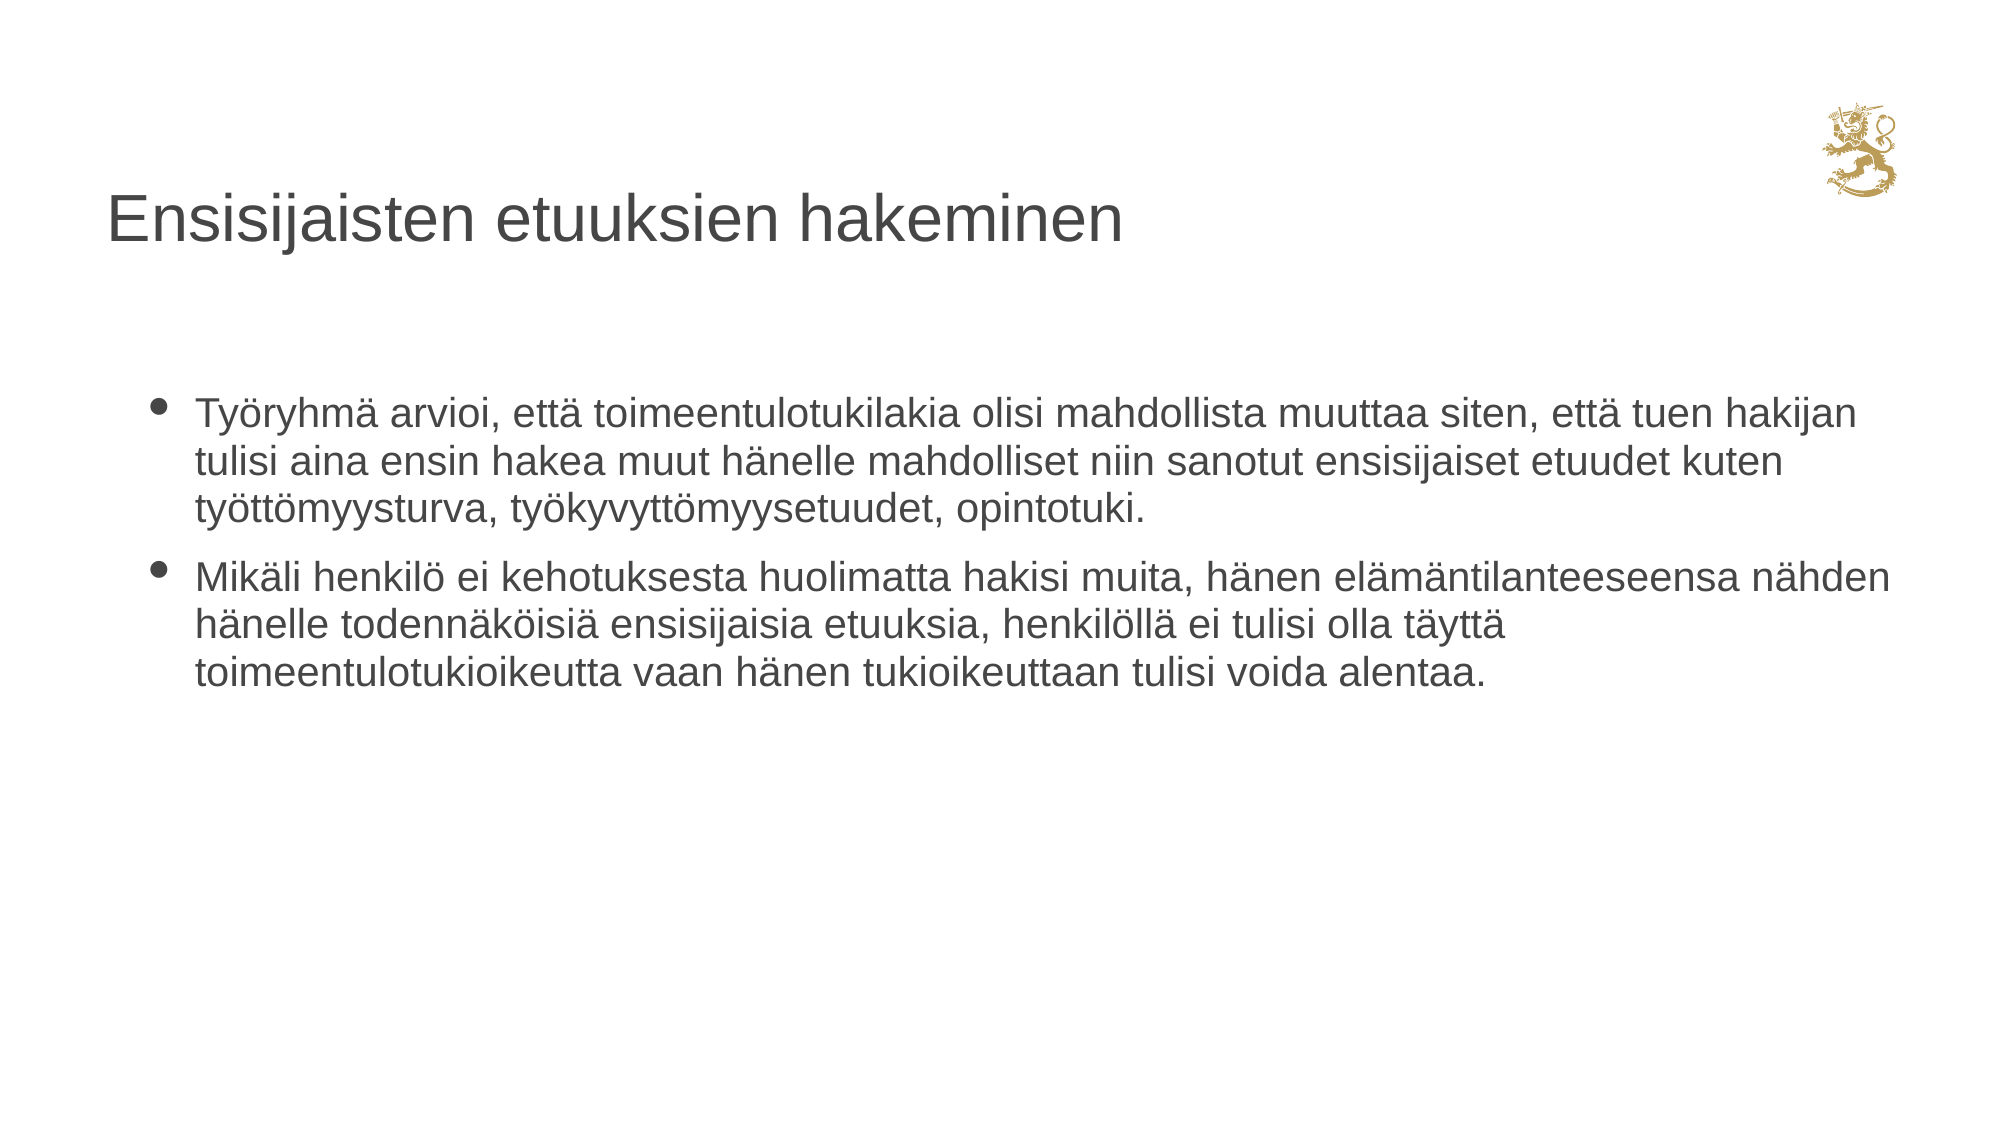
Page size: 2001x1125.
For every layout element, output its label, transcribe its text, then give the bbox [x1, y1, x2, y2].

picture [1817, 97, 1902, 202]
list Työryhmä arvioi, että toimeentulotukilakia olisi mahdollista muuttaa siten, että tuen hakijan tulisi aina ensin hakea muut hänelle mahdolliset niin sanotut ensisijaiset etuudet kuten työttömyysturva, työkyvyttömyysetuudet, opintotuki. Mikäli henkilö ei kehotuksesta huolimatta hakisi muita, hänen elämäntilanteeseensa nähden hänelle todennäköisiä ensisijaisia etuuksia, henkilöllä ei tulisi olla täyttä toimeentulotukioikeutta vaan hänen tukioikeuttaan tulisi voida alentaa. [106, 333, 1895, 1016]
title Ensisijaisten etuuksien hakeminen [106, 79, 1730, 256]
